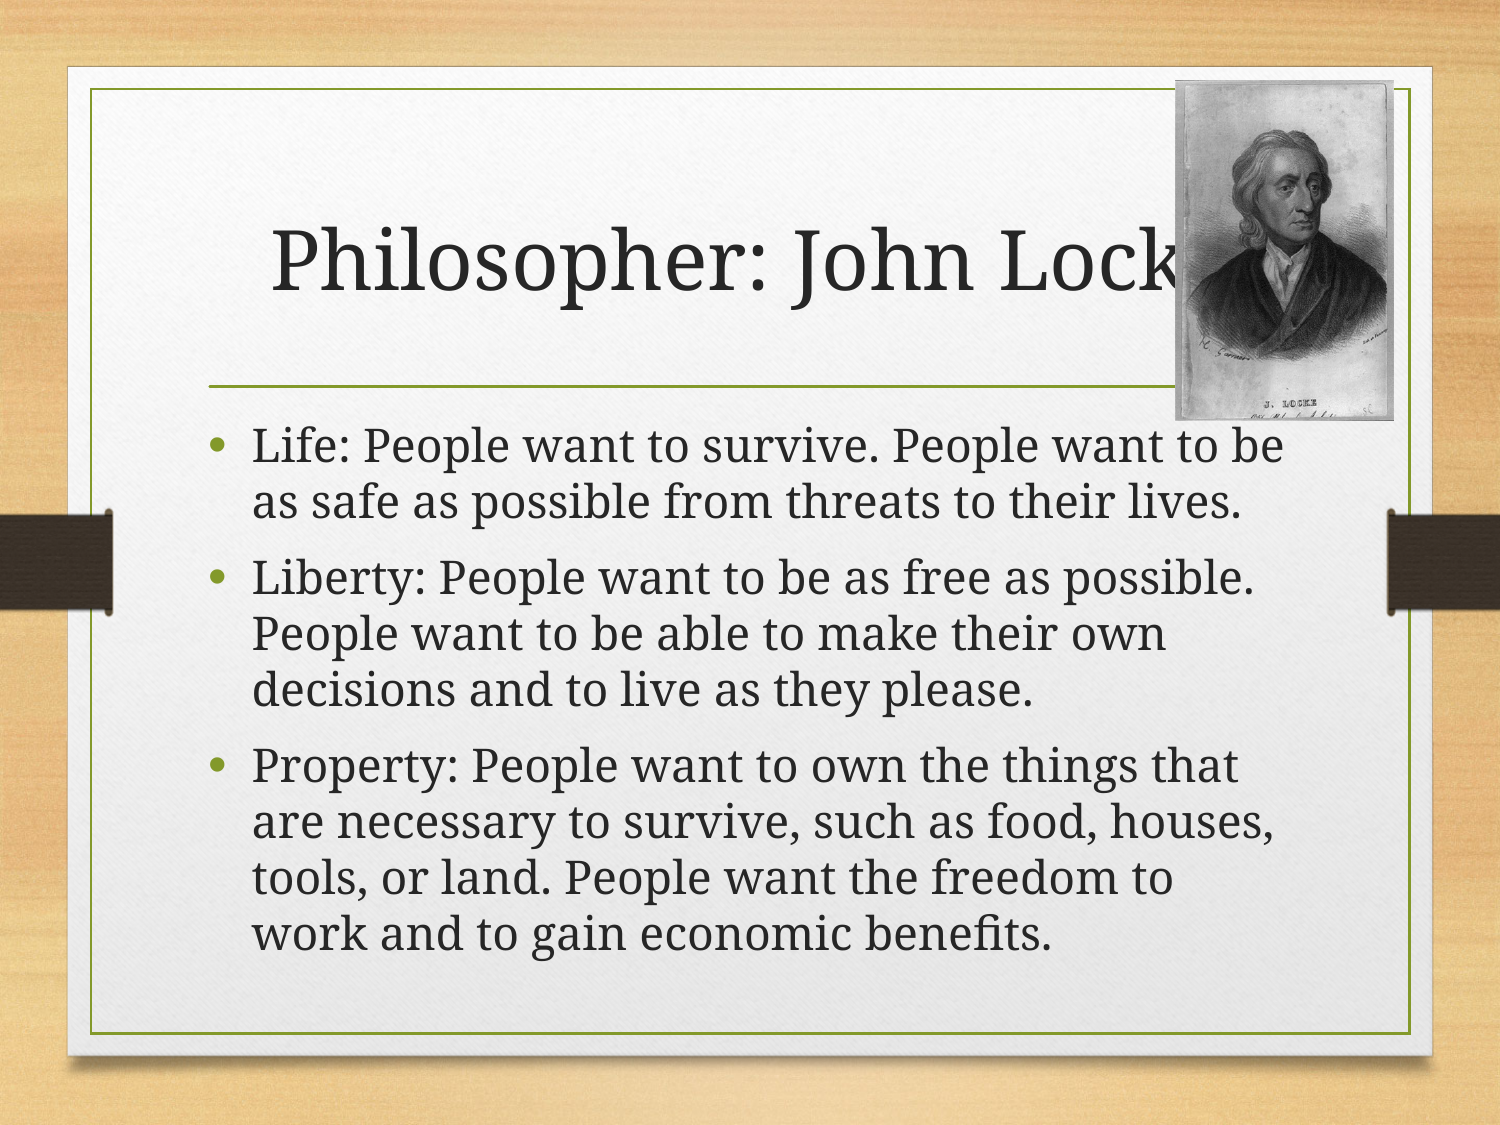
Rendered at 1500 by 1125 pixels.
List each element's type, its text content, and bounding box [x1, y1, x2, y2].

picture [0, 0, 1500, 1125]
list Life: People want to survive. People want to be as safe as possible from threats to their lives. Liberty: People want to be as free as possible. People want to be able to make their own decisions and to live as they please. Property: People want to own the things that are necessary to survive, such as food, houses, tools, or land. People want the freedom to work and to gain economic benefits. [193, 408, 1309, 974]
title Philosopher: John Locke [193, 150, 1174, 365]
